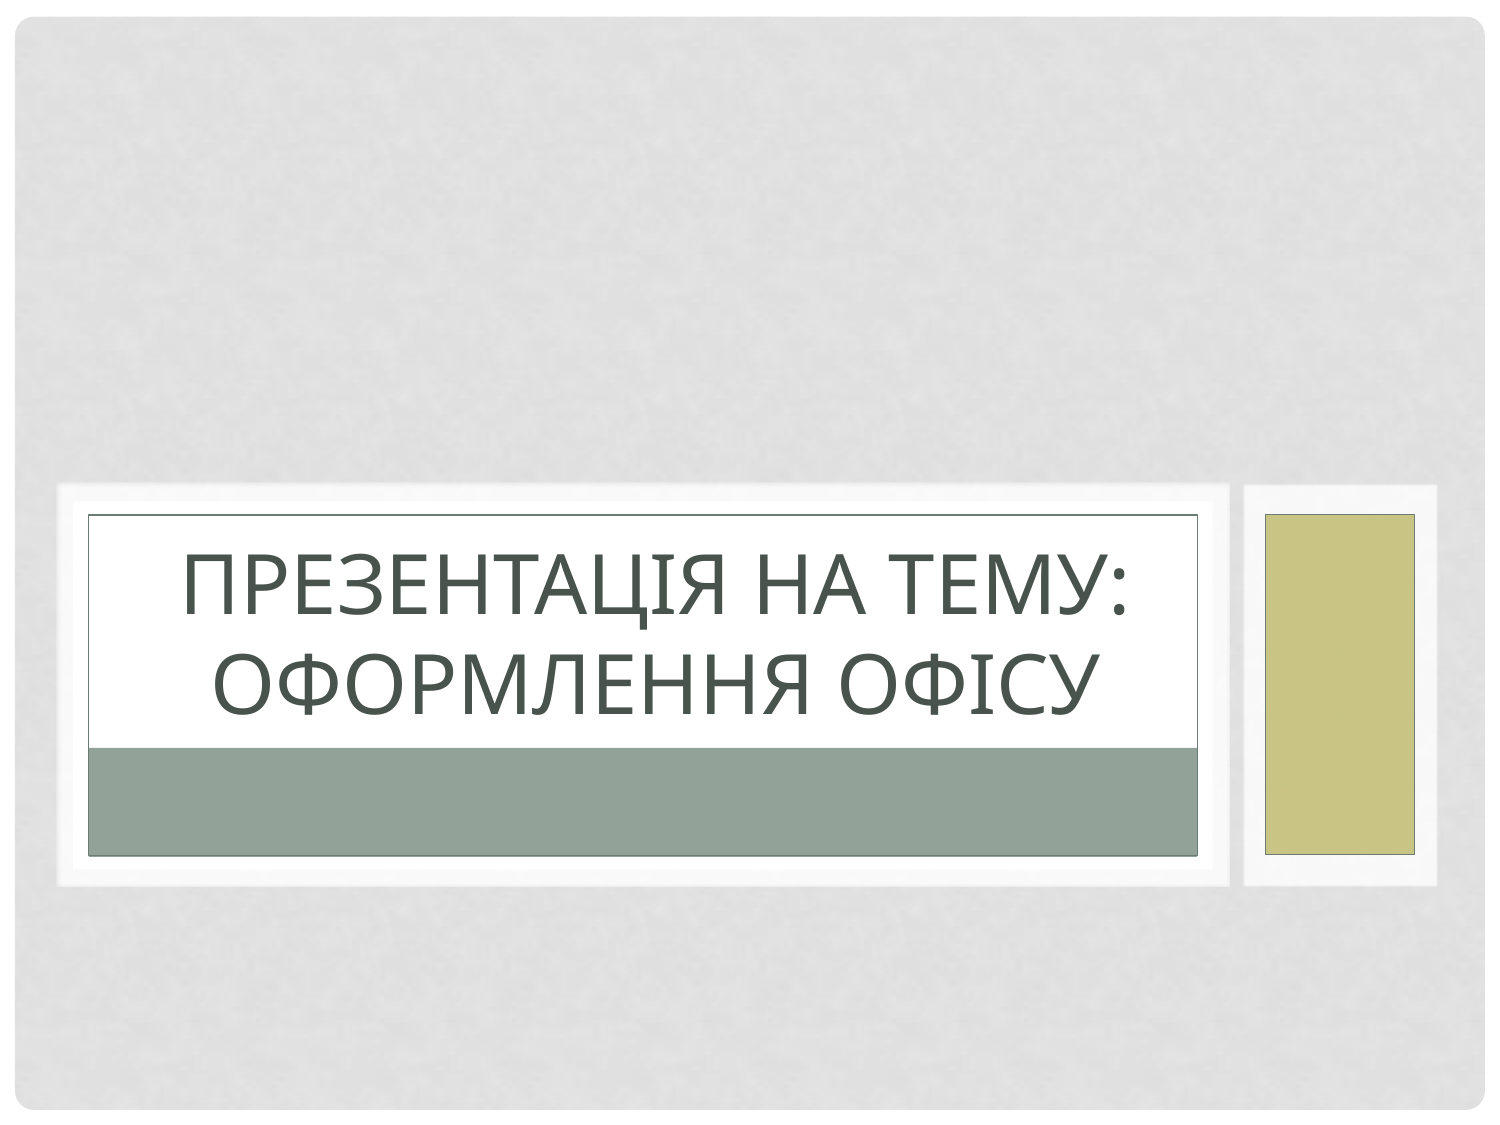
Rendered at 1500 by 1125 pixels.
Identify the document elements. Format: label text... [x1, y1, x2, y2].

title Презентація на тему: оформлення офісу [112, 538, 1200, 739]
